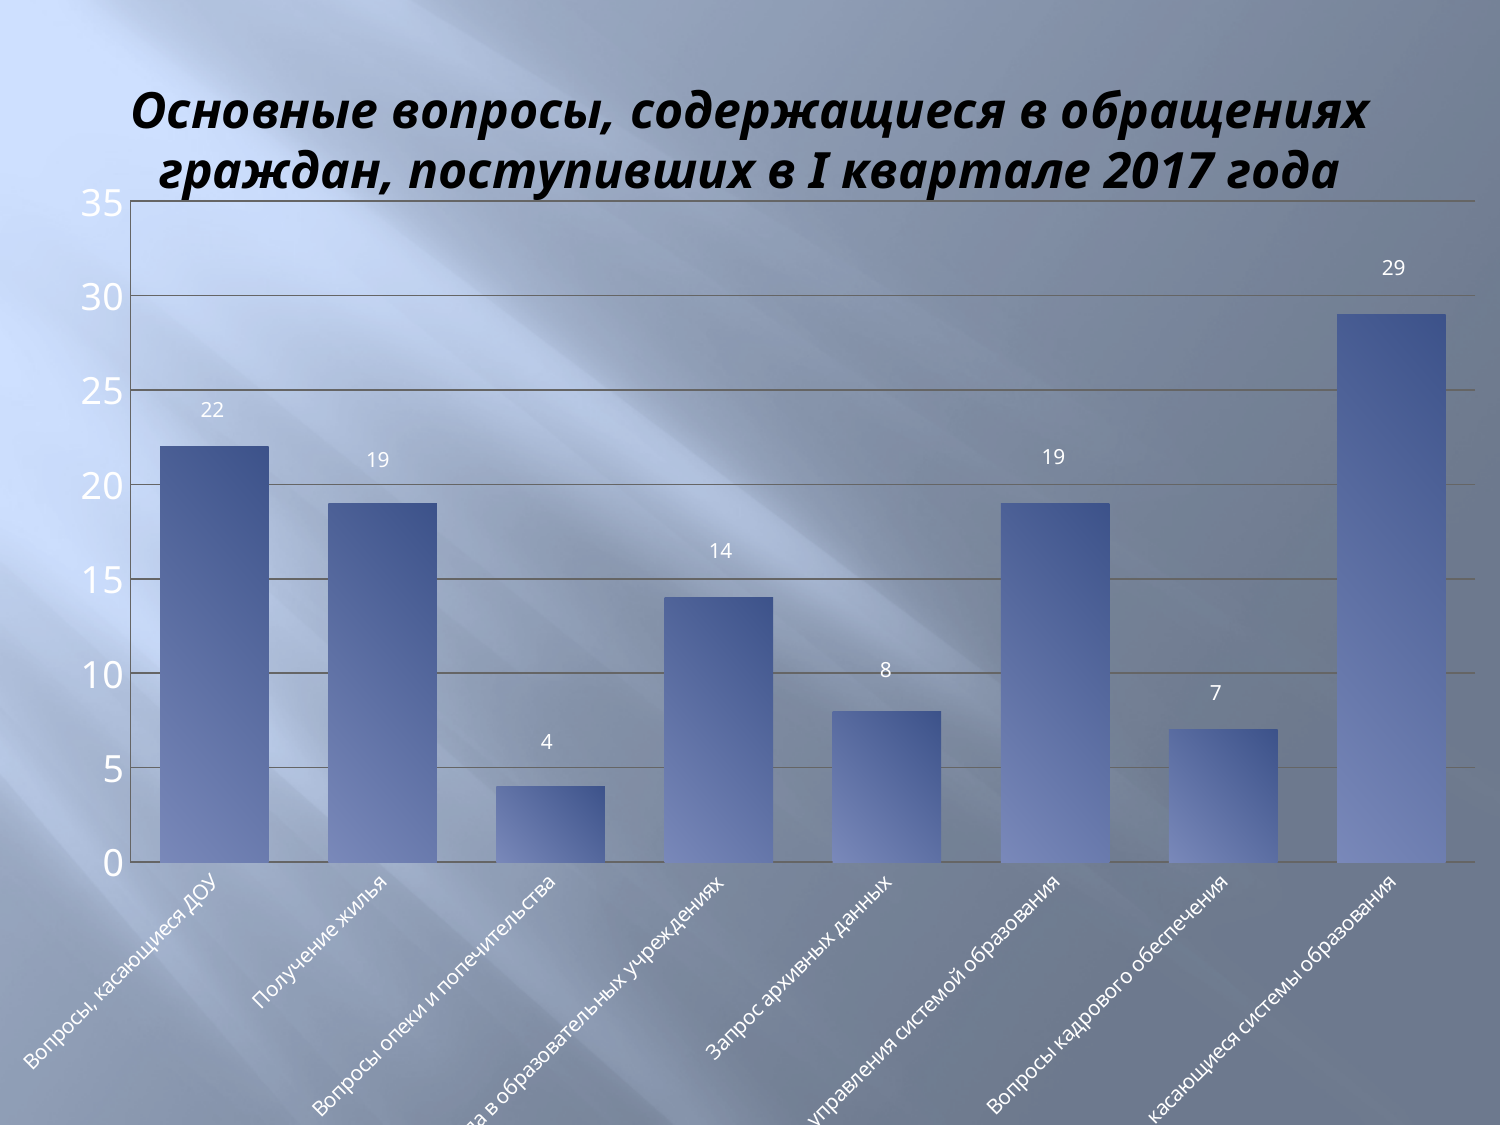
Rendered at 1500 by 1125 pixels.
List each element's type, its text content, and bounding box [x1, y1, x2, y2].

chart [0, 148, 1482, 1125]
title Основные вопросы, содержащиеся в обращениях граждан, поступивших в I квартале 2017 года [75, 45, 1425, 148]
